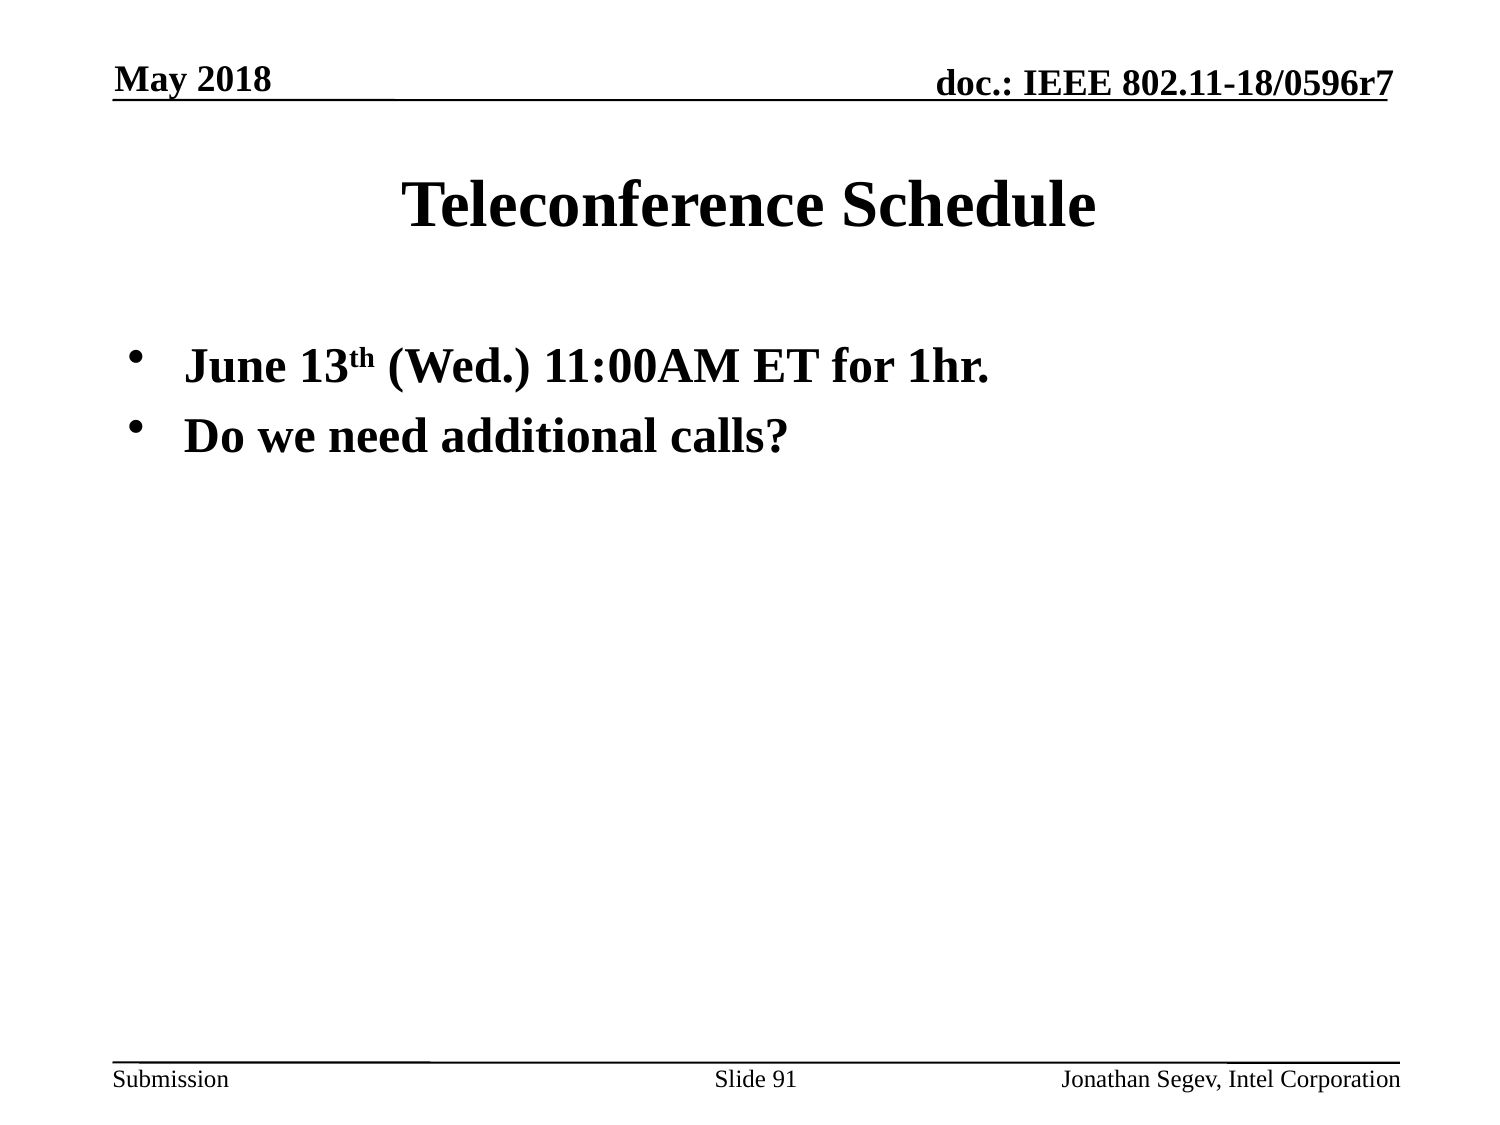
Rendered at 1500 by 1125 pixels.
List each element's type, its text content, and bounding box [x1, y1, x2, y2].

list June 13th (Wed.) 11:00AM ET for 1hr. Do we need additional calls? [112, 324, 1388, 551]
footer Jonathan Segev, Intel Corporation [878, 1061, 1402, 1093]
title Teleconference Schedule [112, 112, 1388, 288]
slide_number Slide 91 [712, 1061, 800, 1123]
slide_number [114, 54, 423, 100]
